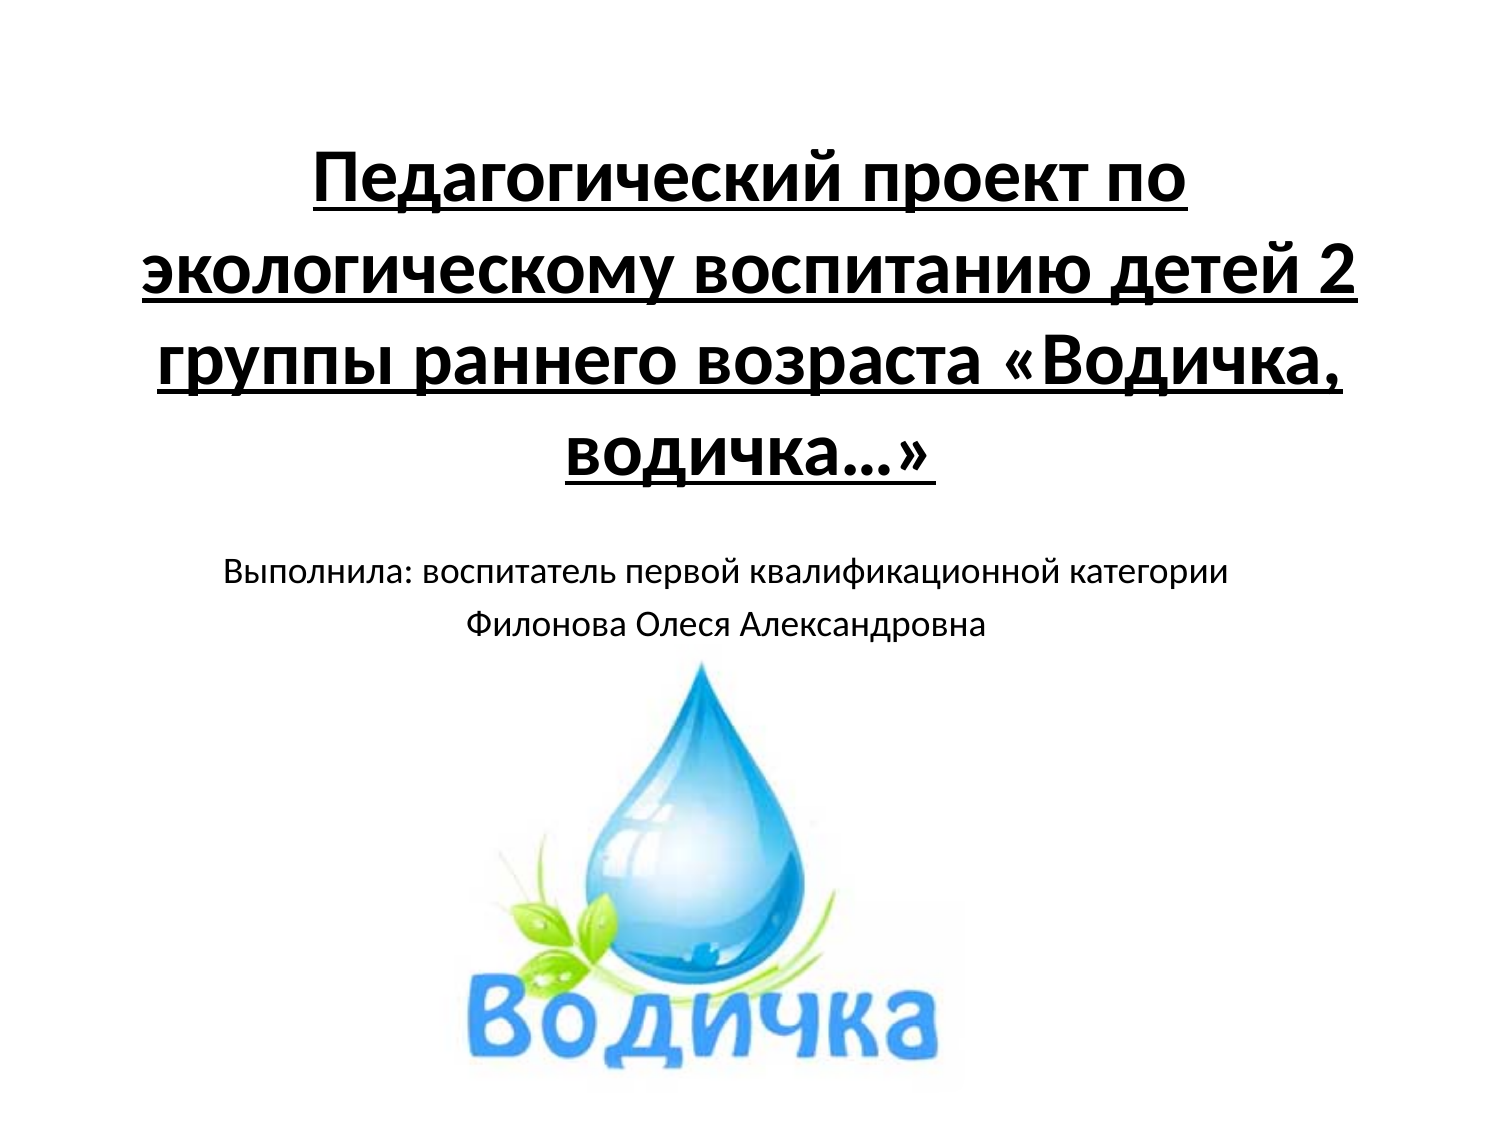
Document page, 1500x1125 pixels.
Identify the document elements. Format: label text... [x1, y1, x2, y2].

picture [409, 644, 966, 1094]
title Педагогический проект по экологическому воспитанию детей 2 группы раннего возраста «Водичка, водичка…» [112, 117, 1388, 591]
subtitle Выполнила: воспитатель первой квалификационной категории Филонова Олеся Александровна [70, 539, 1383, 1079]
